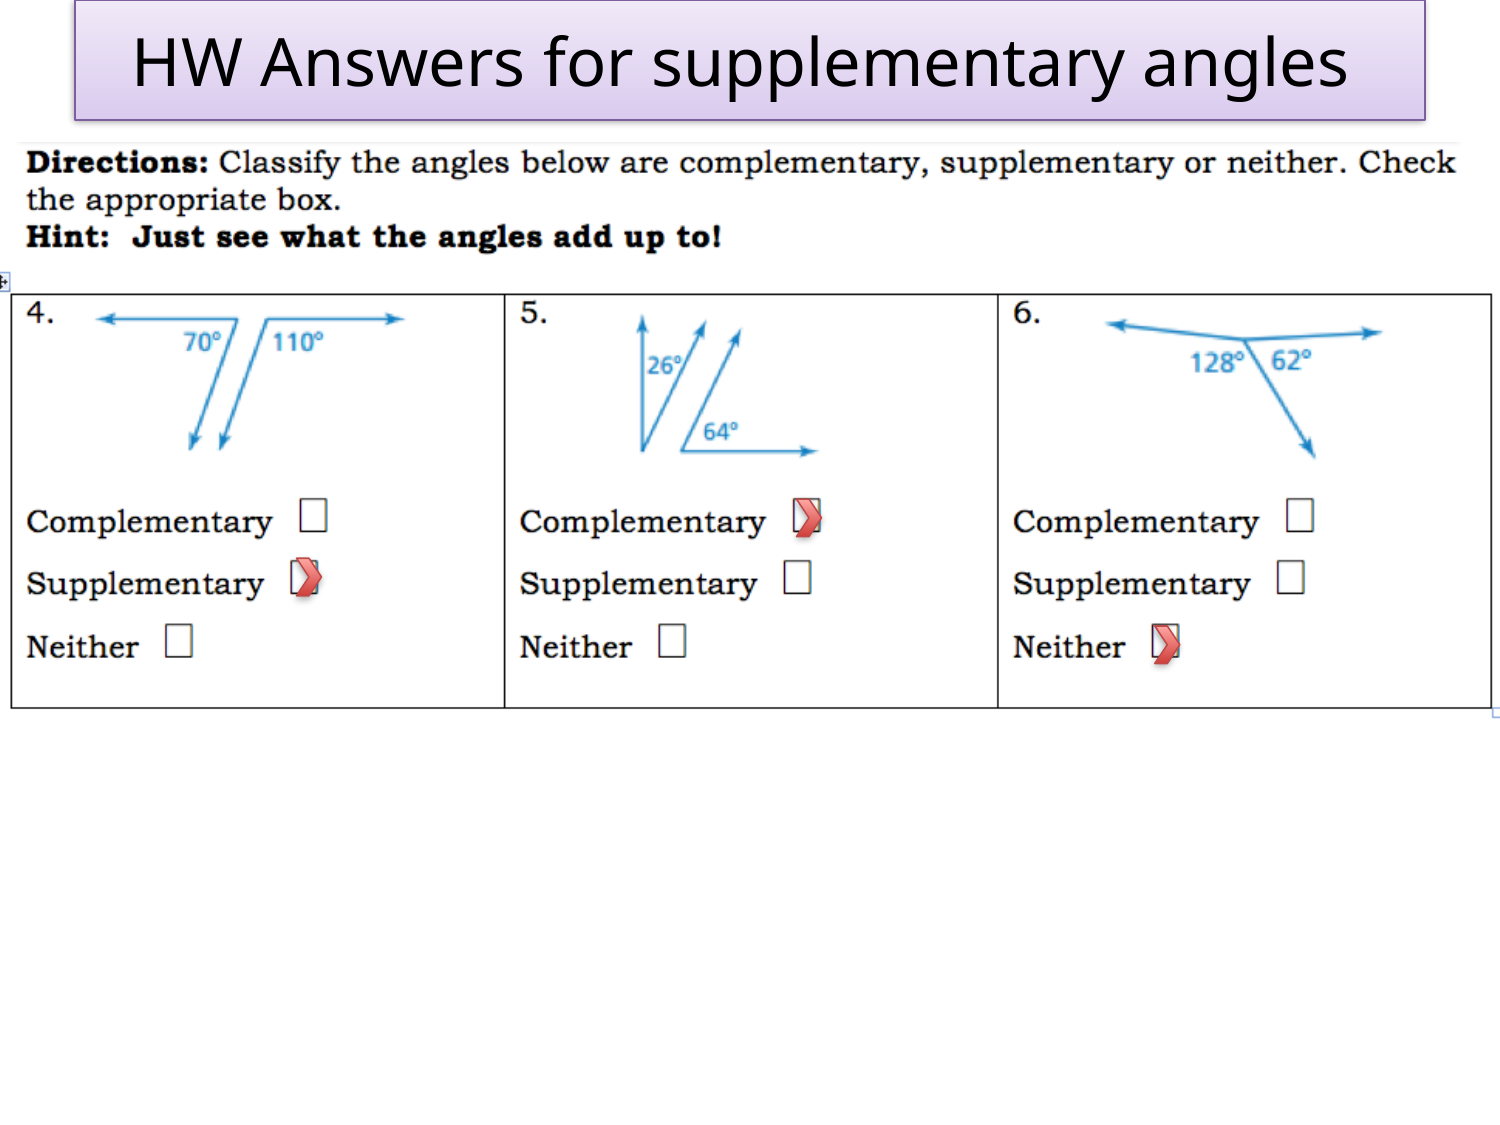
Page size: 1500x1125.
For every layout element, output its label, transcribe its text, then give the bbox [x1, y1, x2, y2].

text_box HW Answers for supplementary angles [74, 0, 1426, 121]
picture [0, 142, 1500, 723]
